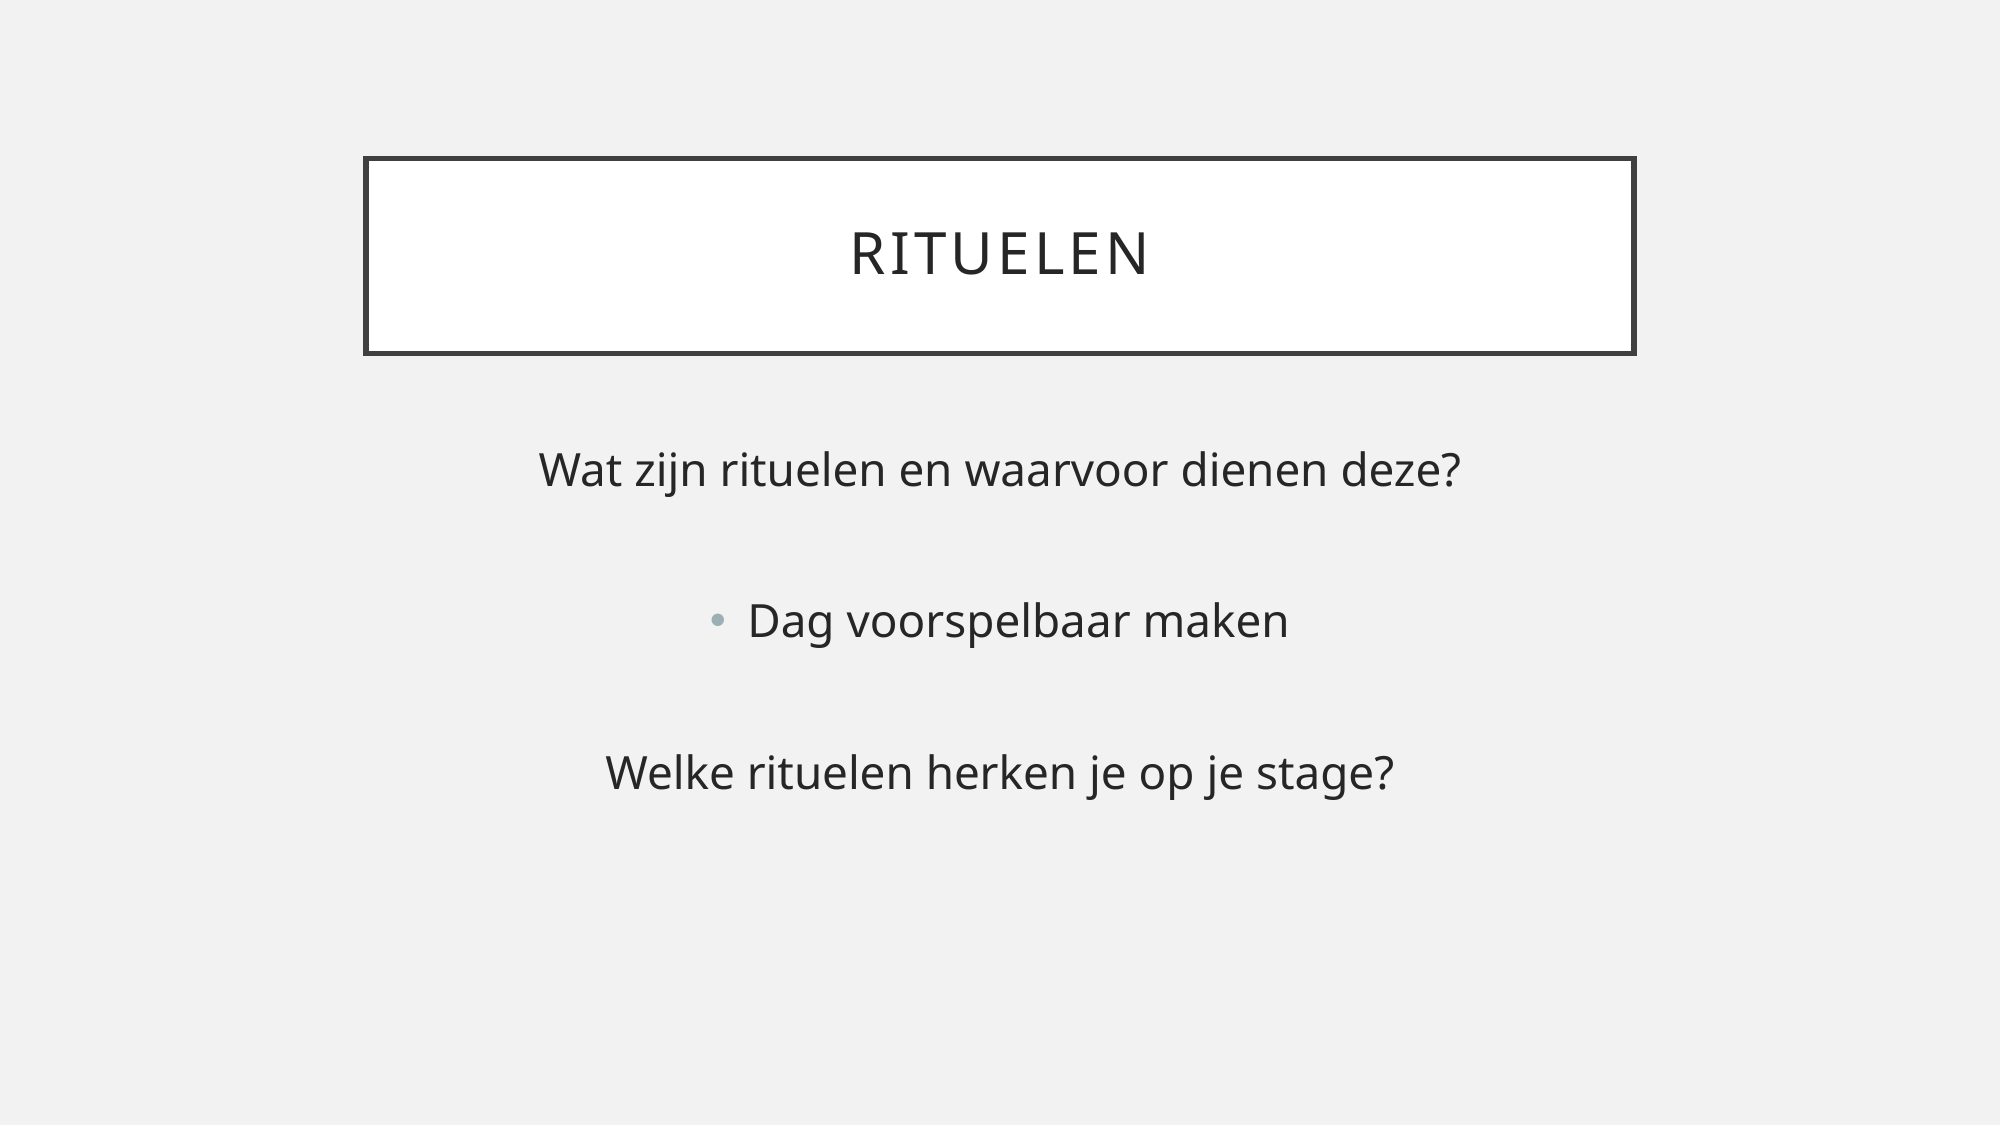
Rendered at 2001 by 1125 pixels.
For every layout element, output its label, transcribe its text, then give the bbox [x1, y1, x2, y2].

title rituelen [363, 156, 1637, 356]
list Wat zijn rituelen en waarvoor dienen deze? Dag voorspelbaar maken Welke rituelen herken je op je stage? [366, 432, 1634, 942]
